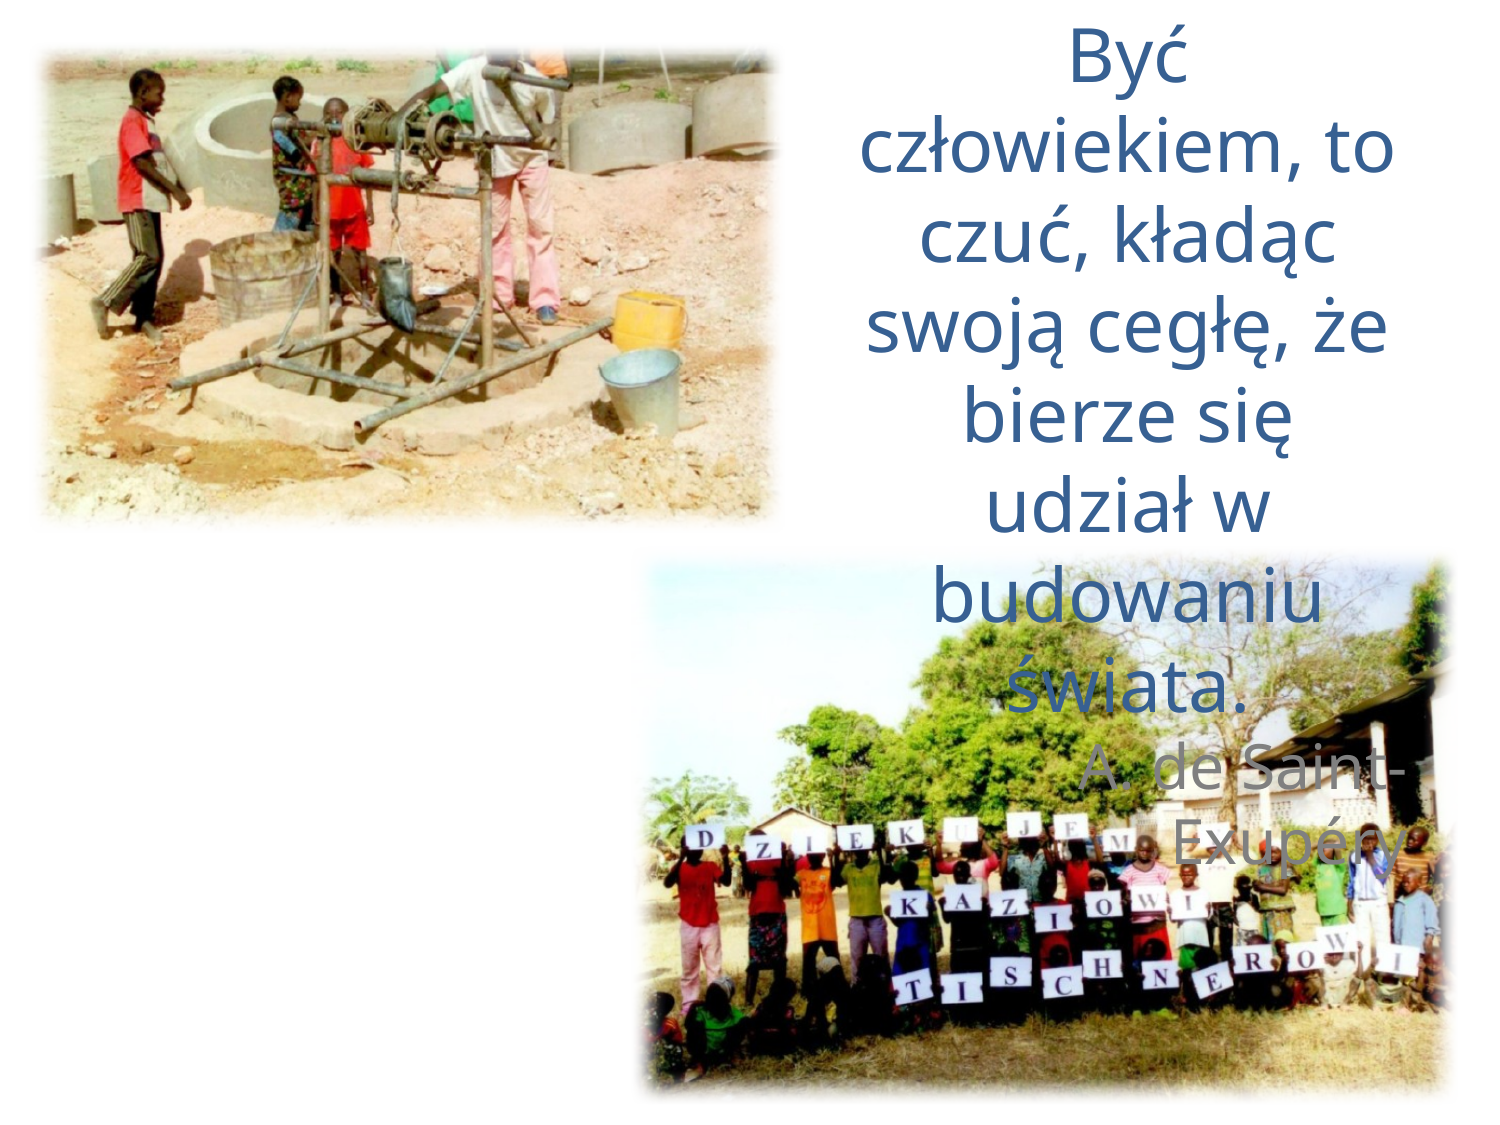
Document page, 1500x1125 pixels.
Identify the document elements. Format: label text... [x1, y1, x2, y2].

text_box Być człowiekiem, to czuć, kładąc swoją cegłę, że bierze się udział w budowaniu świata. A. de Saint-Exupéry [832, 0, 1424, 544]
picture [631, 546, 1459, 1105]
picture [29, 42, 786, 534]
